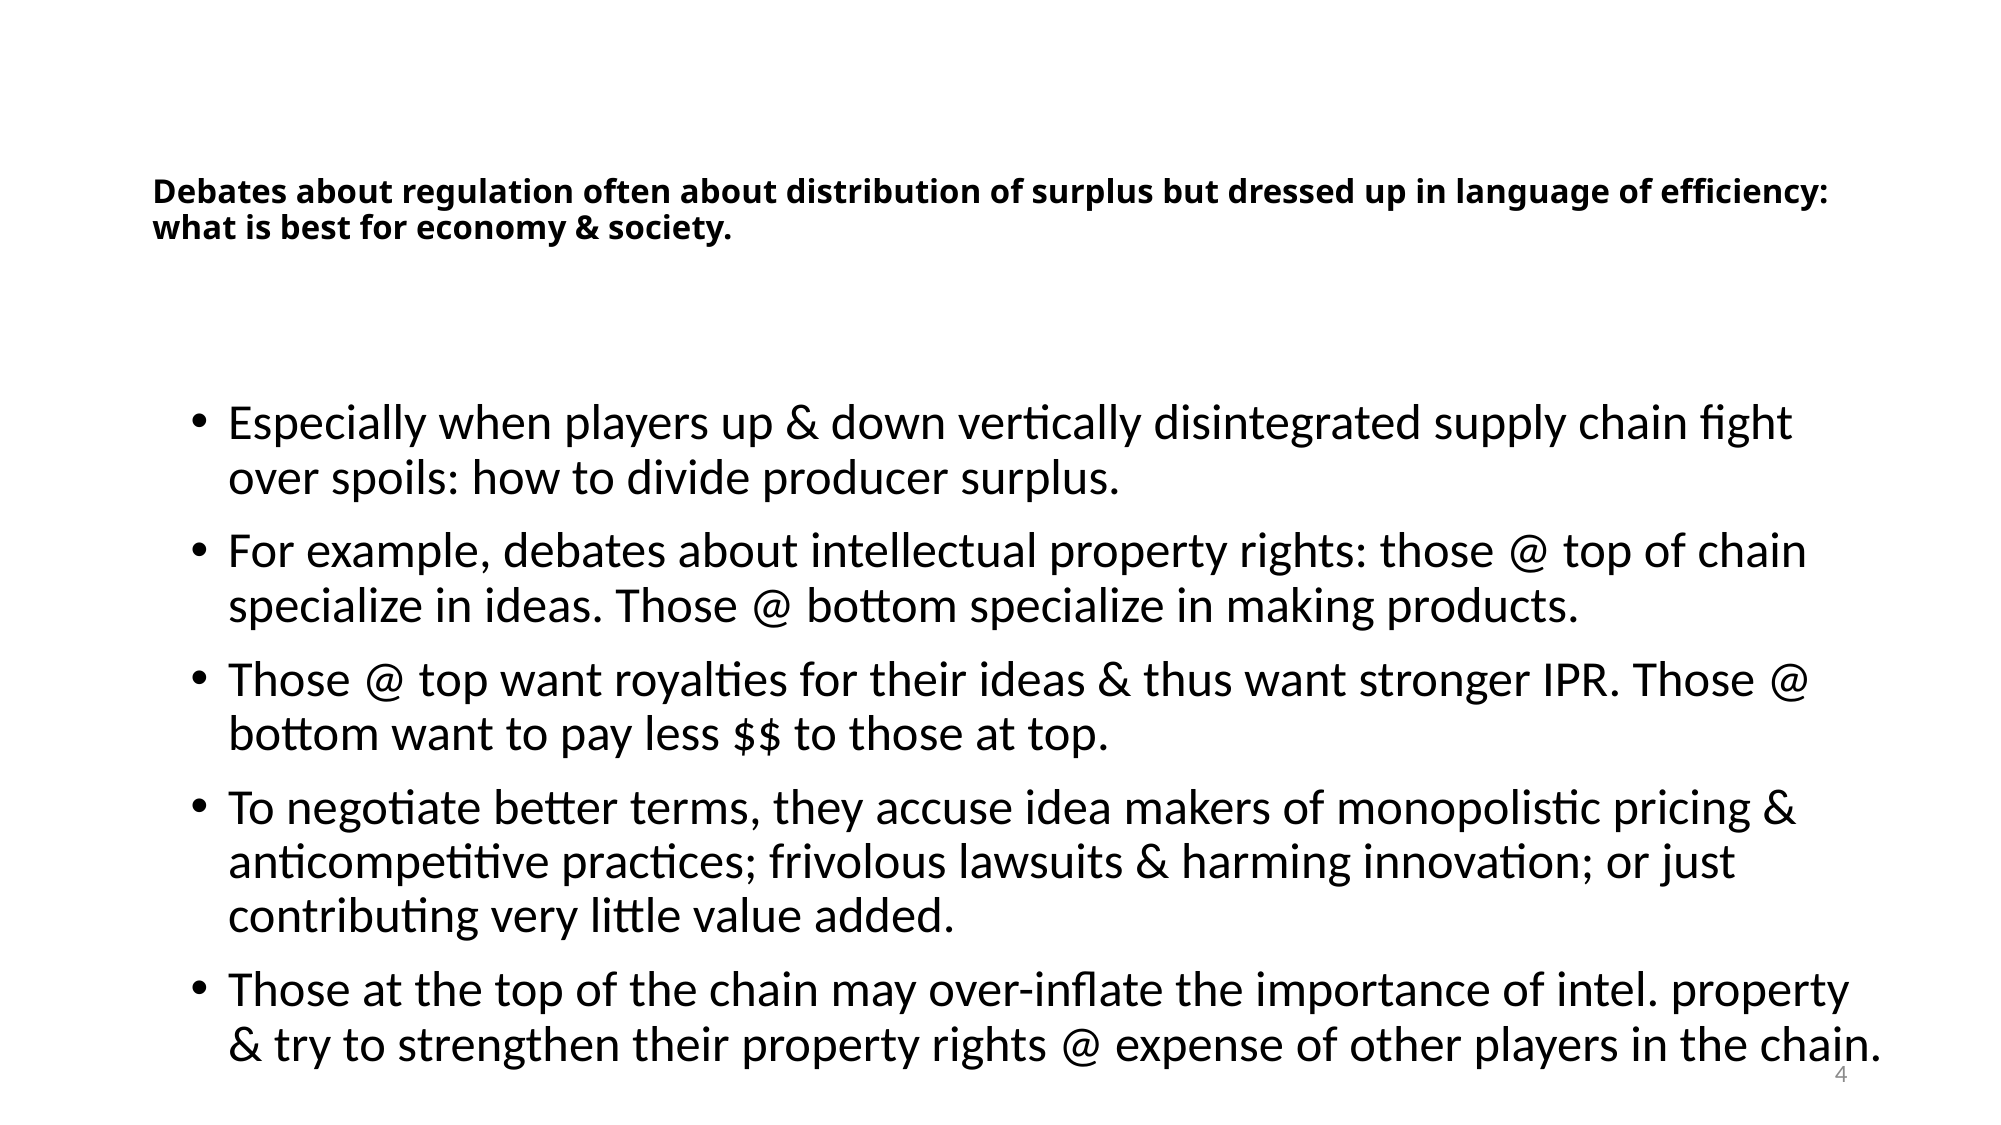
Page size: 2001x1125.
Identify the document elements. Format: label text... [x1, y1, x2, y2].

slide_number 4 [1412, 1042, 1863, 1103]
list Especially when players up & down vertically disintegrated supply chain fight over spoils: how to divide producer surplus. For example, debates about intellectual property rights: those @ top of chain specialize in ideas. Those @ bottom specialize in making products. Those @ top want royalties for their ideas & thus want stronger IPR. Those @ bottom want to pay less $$ to those at top. To negotiate better terms, they accuse idea makers of monopolistic pricing & anticompetitive practices; frivolous lawsuits & harming innovation; or just contributing very little value added. Those at the top of the chain may over-inflate the importance of intel. property & try to strengthen their property rights @ expense of other players in the chain. [175, 388, 1901, 1103]
title Debates about regulation often about distribution of surplus but dressed up in language of efficiency: what is best for economy & society. [137, 59, 1863, 367]
